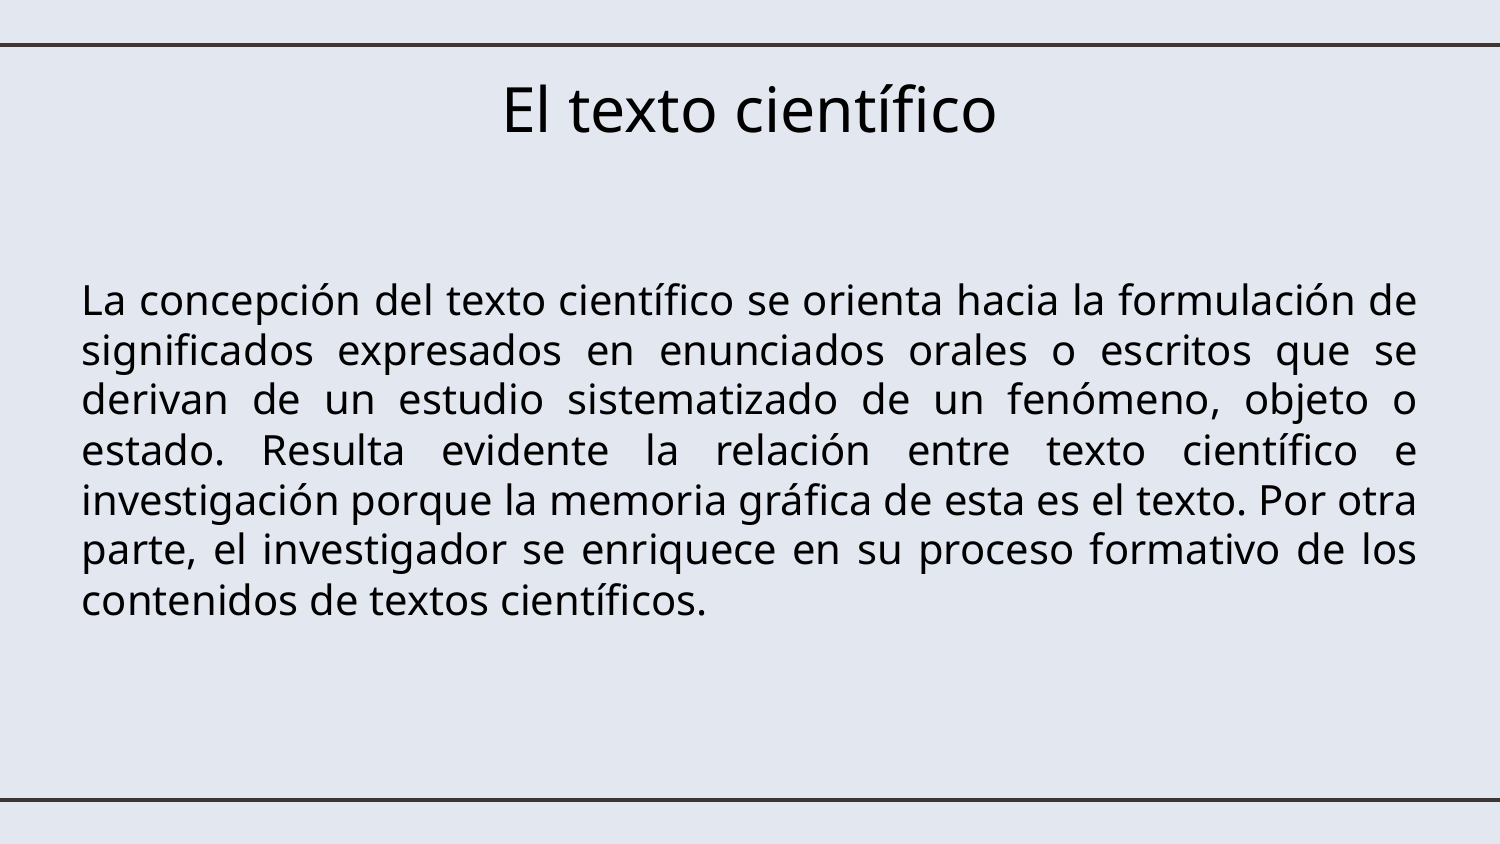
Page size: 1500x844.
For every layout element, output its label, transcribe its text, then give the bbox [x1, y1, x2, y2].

subtitle La concepción del texto científico se orienta hacia la formulación de significados expresados en enunciados orales o escritos que se derivan de un estudio sistematizado de un fenómeno, objeto o estado. Resulta evidente la relación entre texto científico e investigación porque la memoria gráfica de esta es el texto. Por otra parte, el investigador se enriquece en su proceso formativo de los contenidos de textos científicos. [66, 258, 1434, 422]
title El texto científico [395, 55, 1105, 137]
